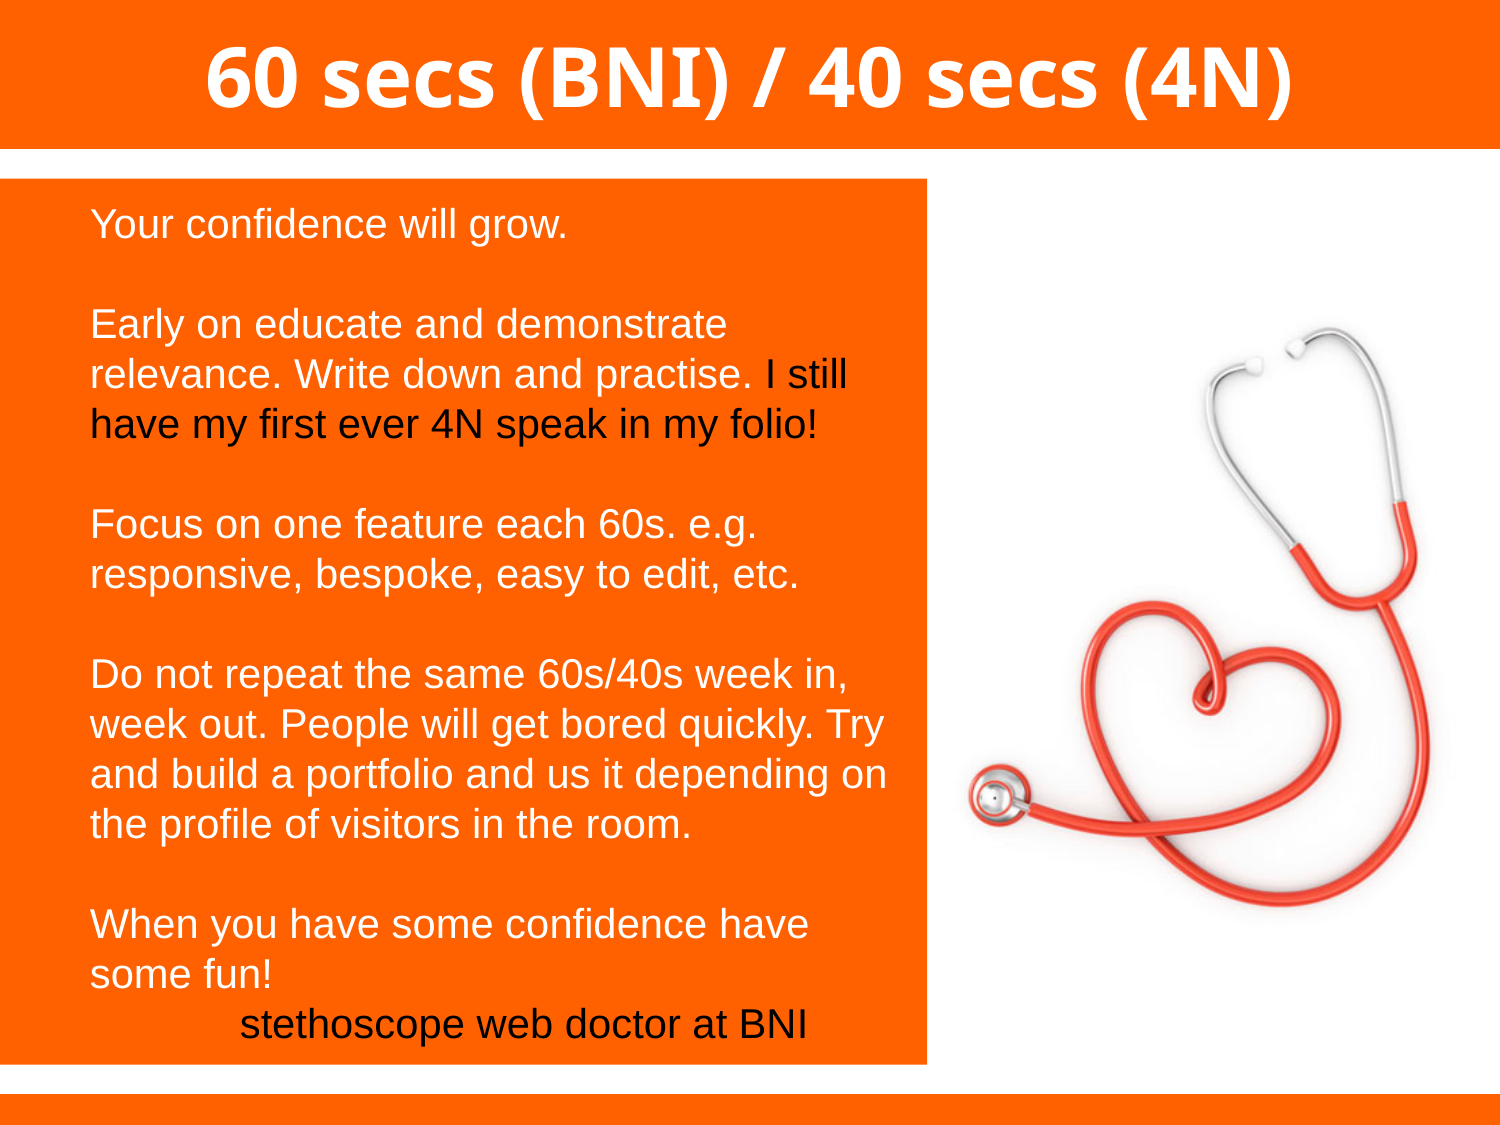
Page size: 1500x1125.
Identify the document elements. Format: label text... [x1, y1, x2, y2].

text_box 60 secs (BNI) / 40 secs (4N) [0, 0, 1500, 151]
text_box [0, 1092, 1500, 1125]
text_box Your confidence will grow. Early on educate and demonstrate relevance. Write down and practise. I still have my first ever 4N speak in my folio! Focus on one feature each 60s. e.g. responsive, bespoke, easy to edit, etc. Do not repeat the same 60s/40s week in, week out. People will get bored quickly. Try and build a portfolio and us it depending on the profile of visitors in the room. When you have some confidence have some fun! stethoscope web doctor at BNI [0, 177, 929, 1067]
picture [950, 283, 1458, 960]
